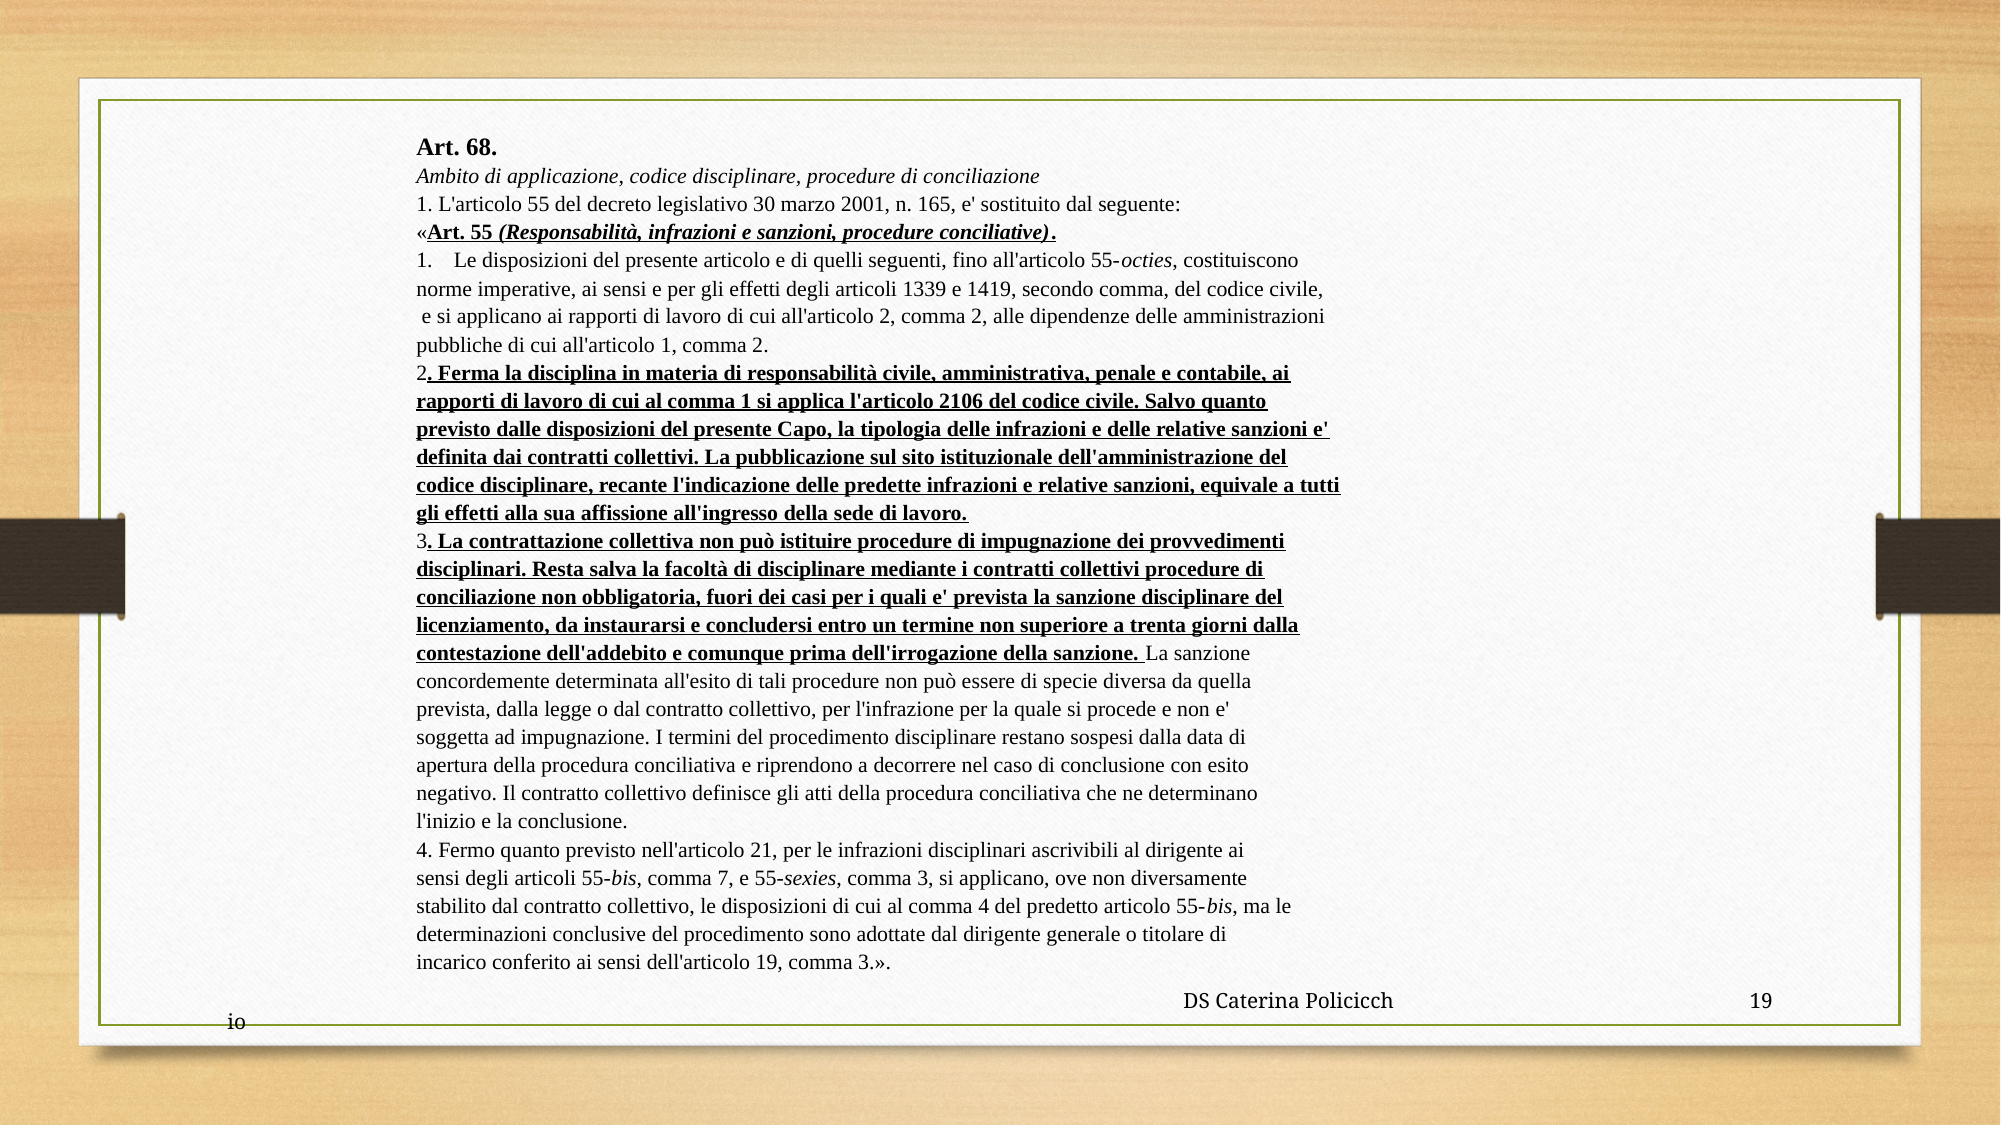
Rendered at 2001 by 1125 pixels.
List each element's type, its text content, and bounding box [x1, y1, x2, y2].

text_box Art. 68. Ambito di applicazione, codice disciplinare, procedure di conciliazione 1. L'articolo 55 del decreto legislativo 30 marzo 2001, n. 165, e' sostituito dal seguente: «Art. 55 (Responsabilità, infrazioni e sanzioni, procedure conciliative). Le disposizioni del presente articolo e di quelli seguenti, fino all'articolo 55-octies, costituiscono norme imperative, ai sensi e per gli effetti degli articoli 1339 e 1419, secondo comma, del codice civile, e si applicano ai rapporti di lavoro di cui all'articolo 2, comma 2, alle dipendenze delle amministrazioni pubbliche di cui all'articolo 1, comma 2. 2. Ferma la disciplina in materia di responsabilità civile, amministrativa, penale e contabile, ai rapporti di lavoro di cui al comma 1 si applica l'articolo 2106 del codice civile. Salvo quanto previsto dalle disposizioni del presente Capo, la tipologia delle infrazioni e delle relative sanzioni e' definita dai contratti collettivi. La pubblicazione sul sito istituzionale dell'amministrazione del codice disciplinare, recante l'indicazione delle predette infrazioni e relative sanzioni, equivale a tutti gli effetti alla sua affissione all'ingresso della sede di lavoro. 3. La contrattazione collettiva non può istituire procedure di impugnazione dei provvedimenti disciplinari. Resta salva la facoltà di disciplinare mediante i contratti collettivi procedure di conciliazione non obbligatoria, fuori dei casi per i quali e' prevista la sanzione disciplinare del licenziamento, da instaurarsi e concludersi entro un termine non superiore a trenta giorni dalla contestazione dell'addebito e comunque prima dell'irrogazione della sanzione. La sanzione concordemente determinata all'esito di tali procedure non può essere di specie diversa da quella prevista, dalla legge o dal contratto collettivo, per l'infrazione per la quale si procede e non e' soggetta ad impugnazione. I termini del procedimento disciplinare restano sospesi dalla data di apertura della procedura conciliativa e riprendono a decorrere nel caso di conclusione con esito negativo. Il contratto collettivo definisce gli atti della procedura conciliativa che ne determinano l'inizio e la conclusione. 4. Fermo quanto previsto nell'articolo 21, per le infrazioni disciplinari ascrivibili al dirigente ai sensi degli articoli 55-bis, comma 7, e 55-sexies, comma 3, si applicano, ove non diversamente stabilito dal contratto collettivo, le disposizioni di cui al comma 4 del predetto articolo 55-bis, ma le determinazioni conclusive del procedimento sono adottate dal dirigente generale o titolare di incarico conferito ai sensi dell'articolo 19, comma 3.». [401, 90, 1813, 981]
slide_number 19 [1698, 979, 1788, 1025]
footer DS Caterina Policicchio [212, 979, 1411, 1025]
picture [0, 0, 2001, 1125]
